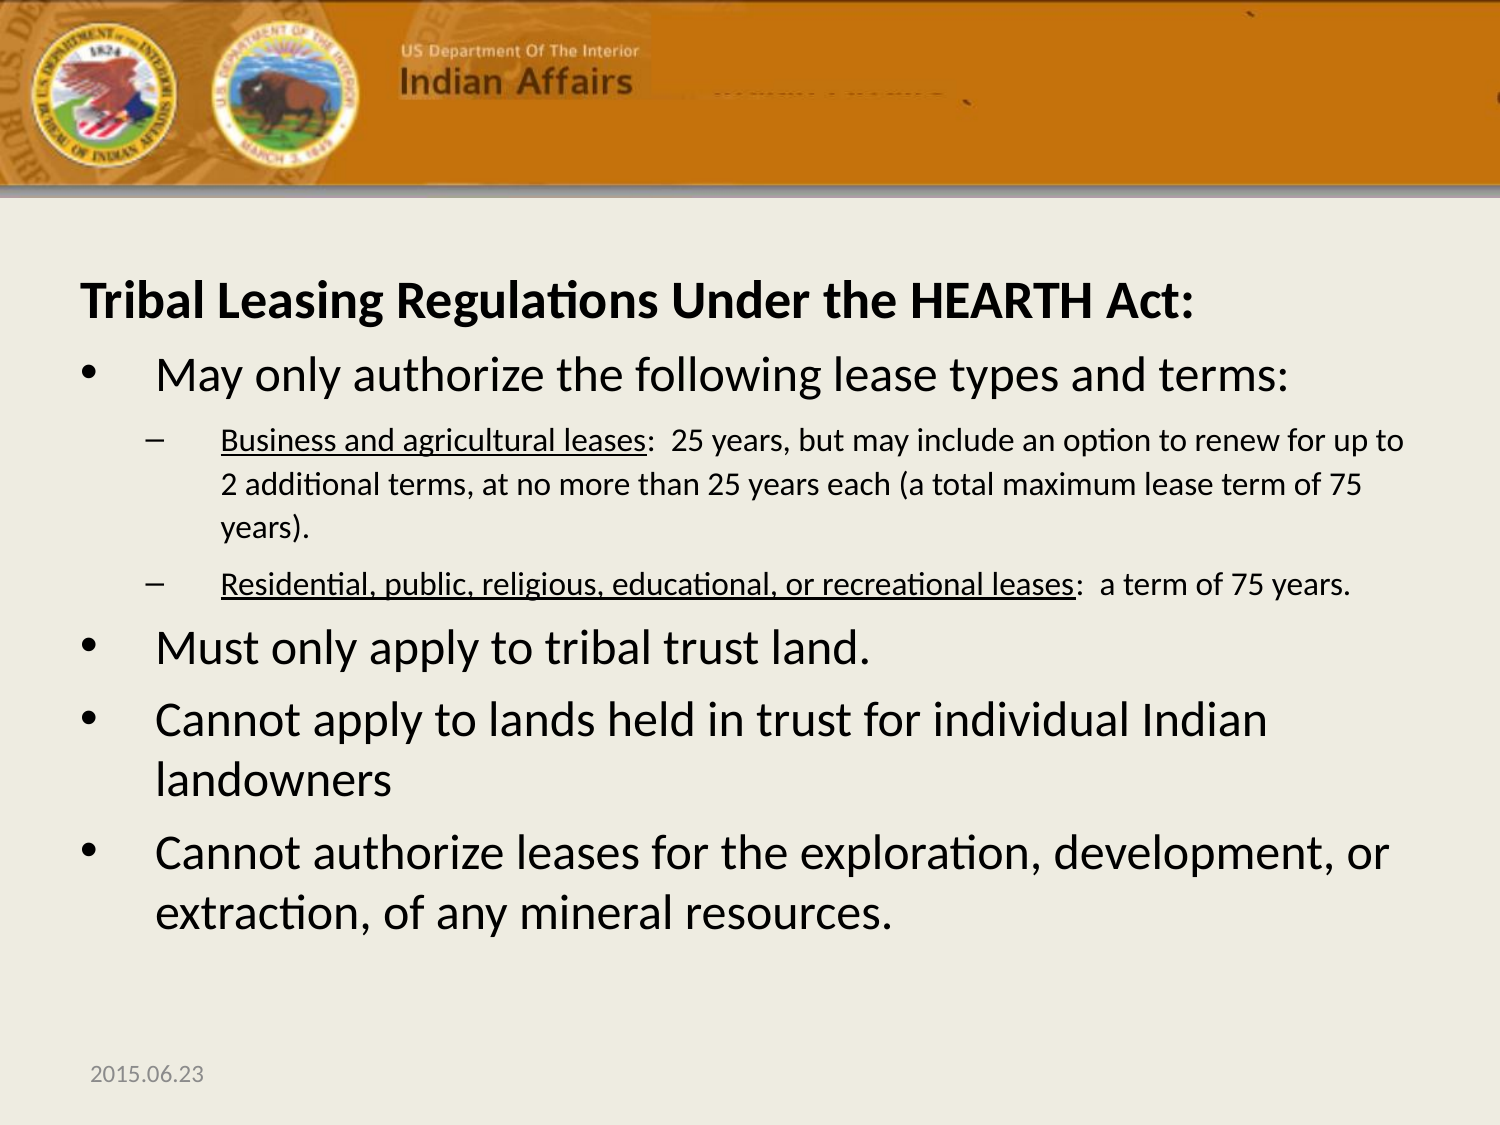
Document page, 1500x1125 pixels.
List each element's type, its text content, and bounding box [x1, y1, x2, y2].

list Tribal Leasing Regulations Under the HEARTH Act: May only authorize the following lease types and terms: Business and agricultural leases: 25 years, but may include an option to renew for up to 2 additional terms, at no more than 25 years each (a total maximum lease term of 75 years). Residential, public, religious, educational, or recreational leases: a term of 75 years. Must only apply to tribal trust land. Cannot apply to lands held in trust for individual Indian landowners Cannot authorize leases for the exploration, development, or extraction, of any mineral resources. [50, 249, 1438, 1013]
picture [0, 0, 1500, 198]
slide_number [75, 1042, 425, 1103]
